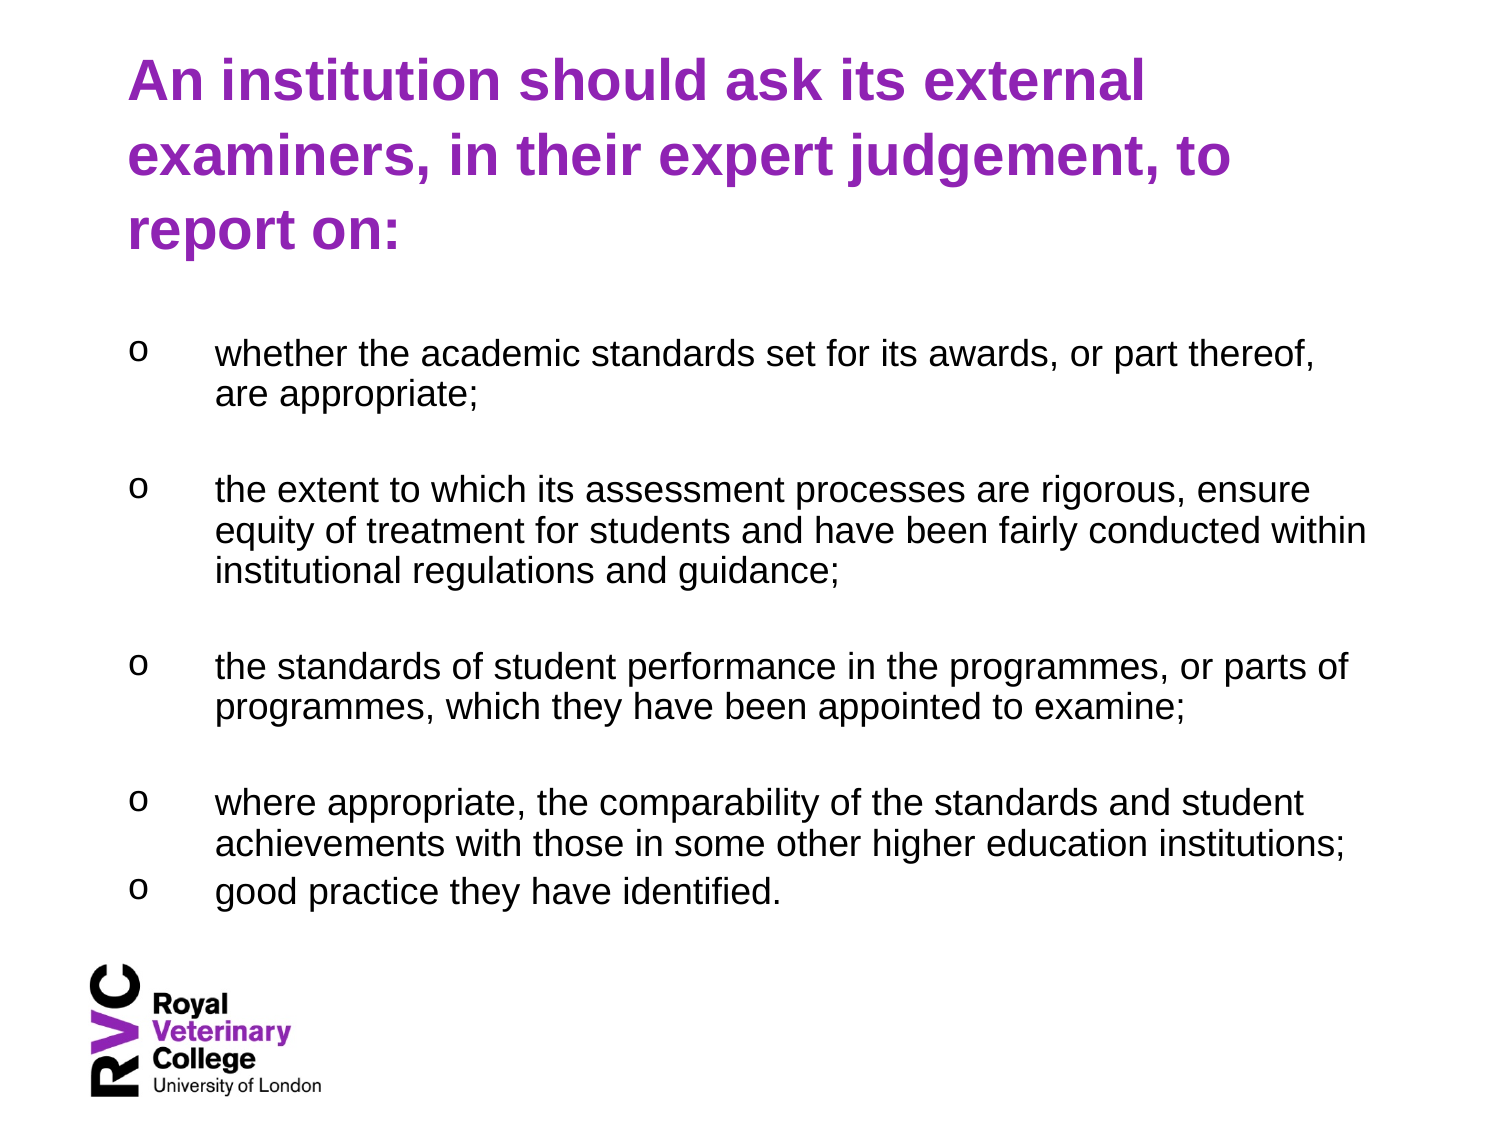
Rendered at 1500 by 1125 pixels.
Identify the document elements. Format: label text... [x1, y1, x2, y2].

picture [88, 960, 325, 1101]
list An institution should ask its external examiners, in their expert judgement, to report on: whether the academic standards set for its awards, or part thereof, are appropriate; the extent to which its assessment processes are rigorous, ensure equity of treatment for students and have been fairly conducted within institutional regulations and guidance; the standards of student performance in the programmes, or parts of programmes, which they have been appointed to examine; where appropriate, the comparability of the standards and student achievements with those in some other higher education institutions; good practice they have identified. [112, 42, 1388, 941]
